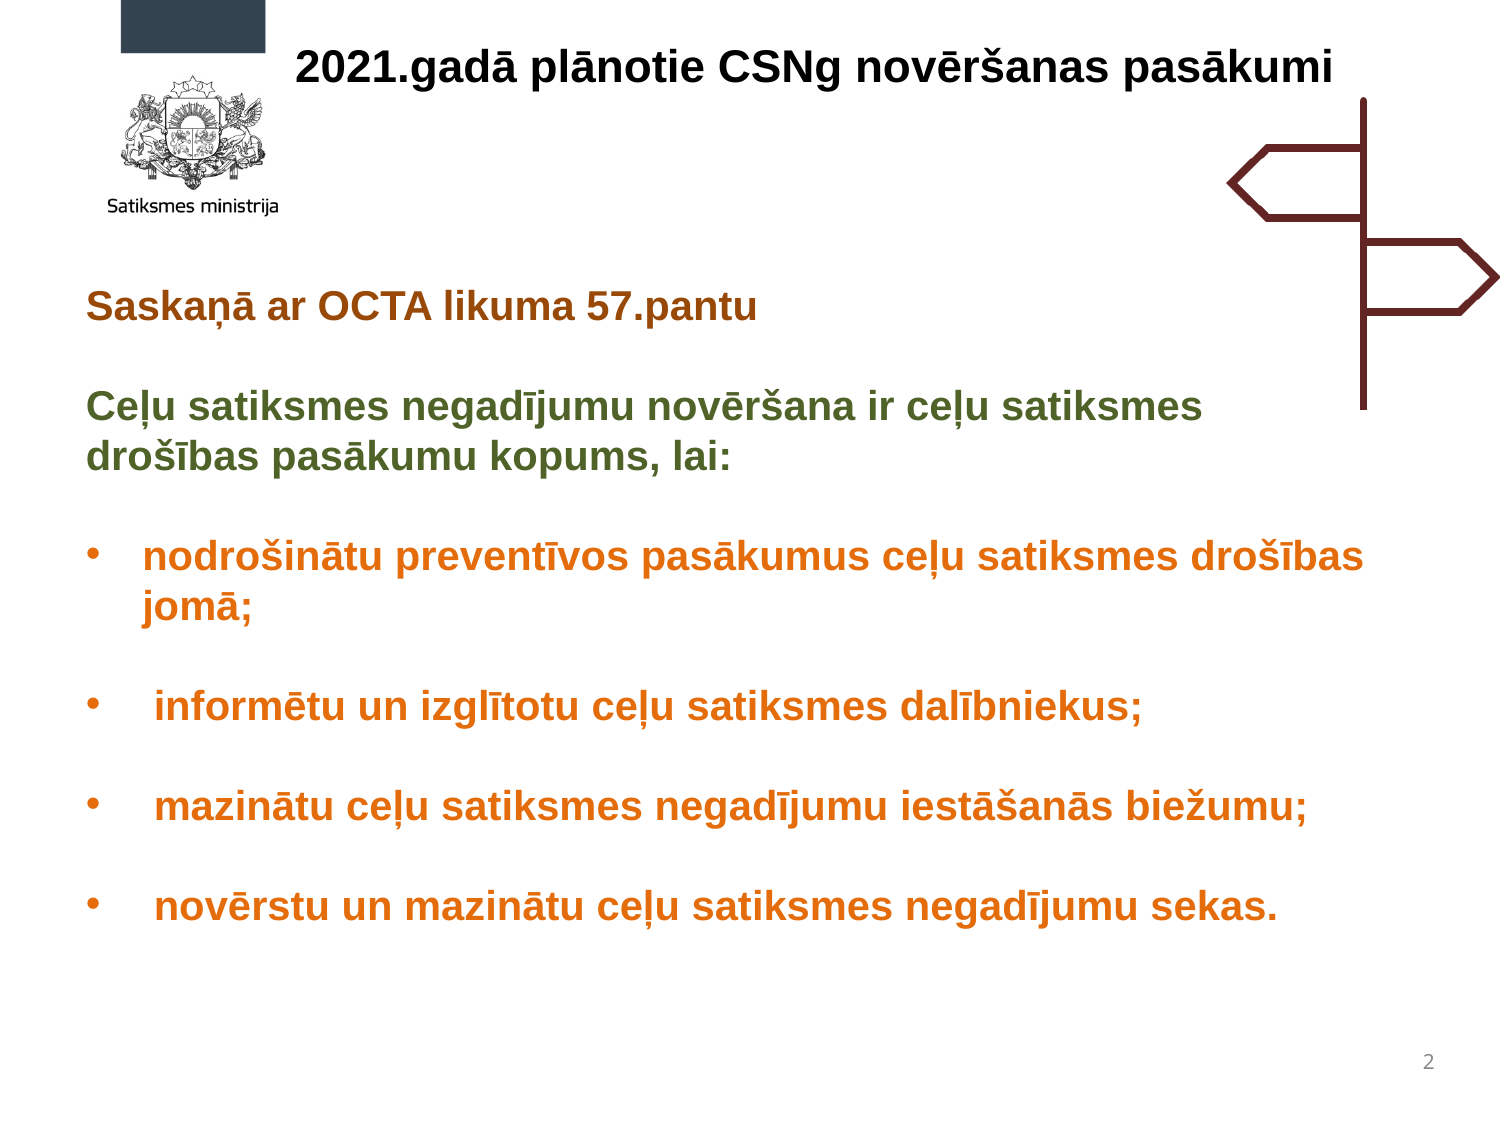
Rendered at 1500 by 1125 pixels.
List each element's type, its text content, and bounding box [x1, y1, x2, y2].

slide_number 2 [1400, 1037, 1450, 1088]
picture [48, 0, 338, 321]
picture [1174, 64, 1500, 441]
text_box 2021.gadā plānotie CSNg novēršanas pasākumi [280, 29, 1405, 100]
text_box Saskaņā ar OCTA likuma 57.pantu Ceļu satiksmes negadījumu novēršana ir ceļu satiksmes drošības pasākumu kopums, lai: nodrošinātu preventīvos pasākumus ceļu satiksmes drošības jomā; informētu un izglītotu ceļu satiksmes dalībniekus; mazinātu ceļu satiksmes negadījumu iestāšanās biežumu; novērstu un mazinātu ceļu satiksmes negadījumu sekas. [70, 270, 1400, 1125]
